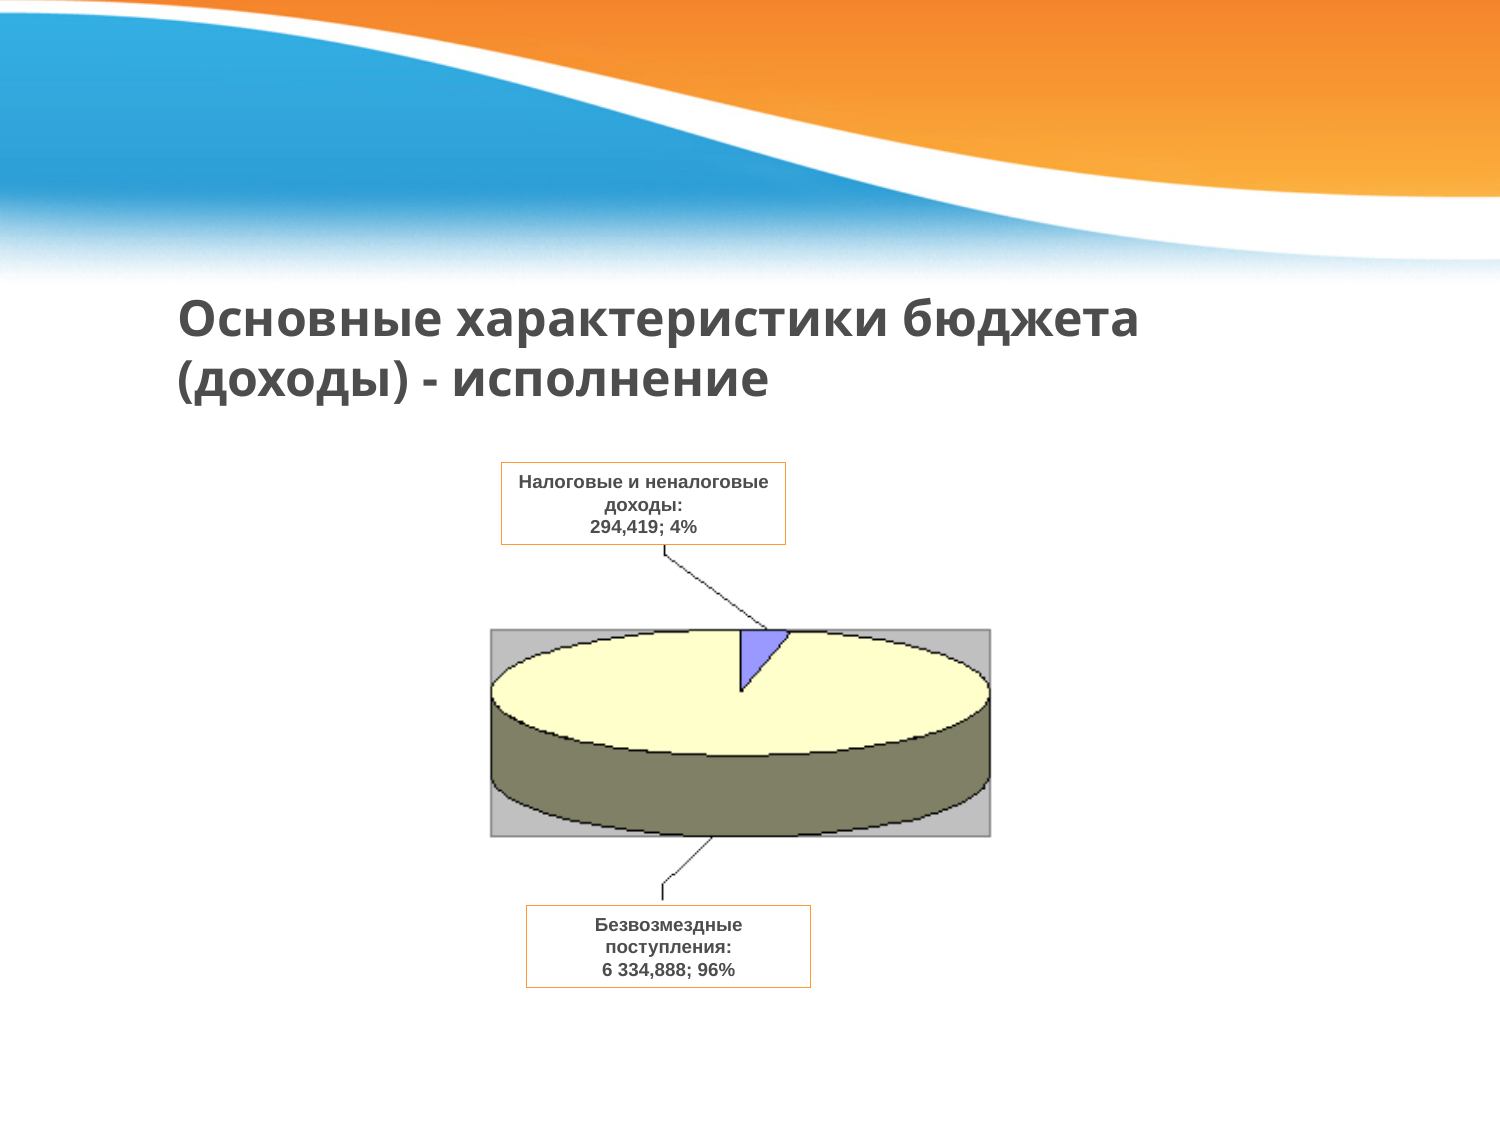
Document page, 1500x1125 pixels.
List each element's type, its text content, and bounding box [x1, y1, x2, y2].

picture [0, 0, 1500, 1125]
title Основные характеристики бюджета (доходы) - исполнение [162, 287, 1363, 405]
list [170, 444, 1315, 1027]
